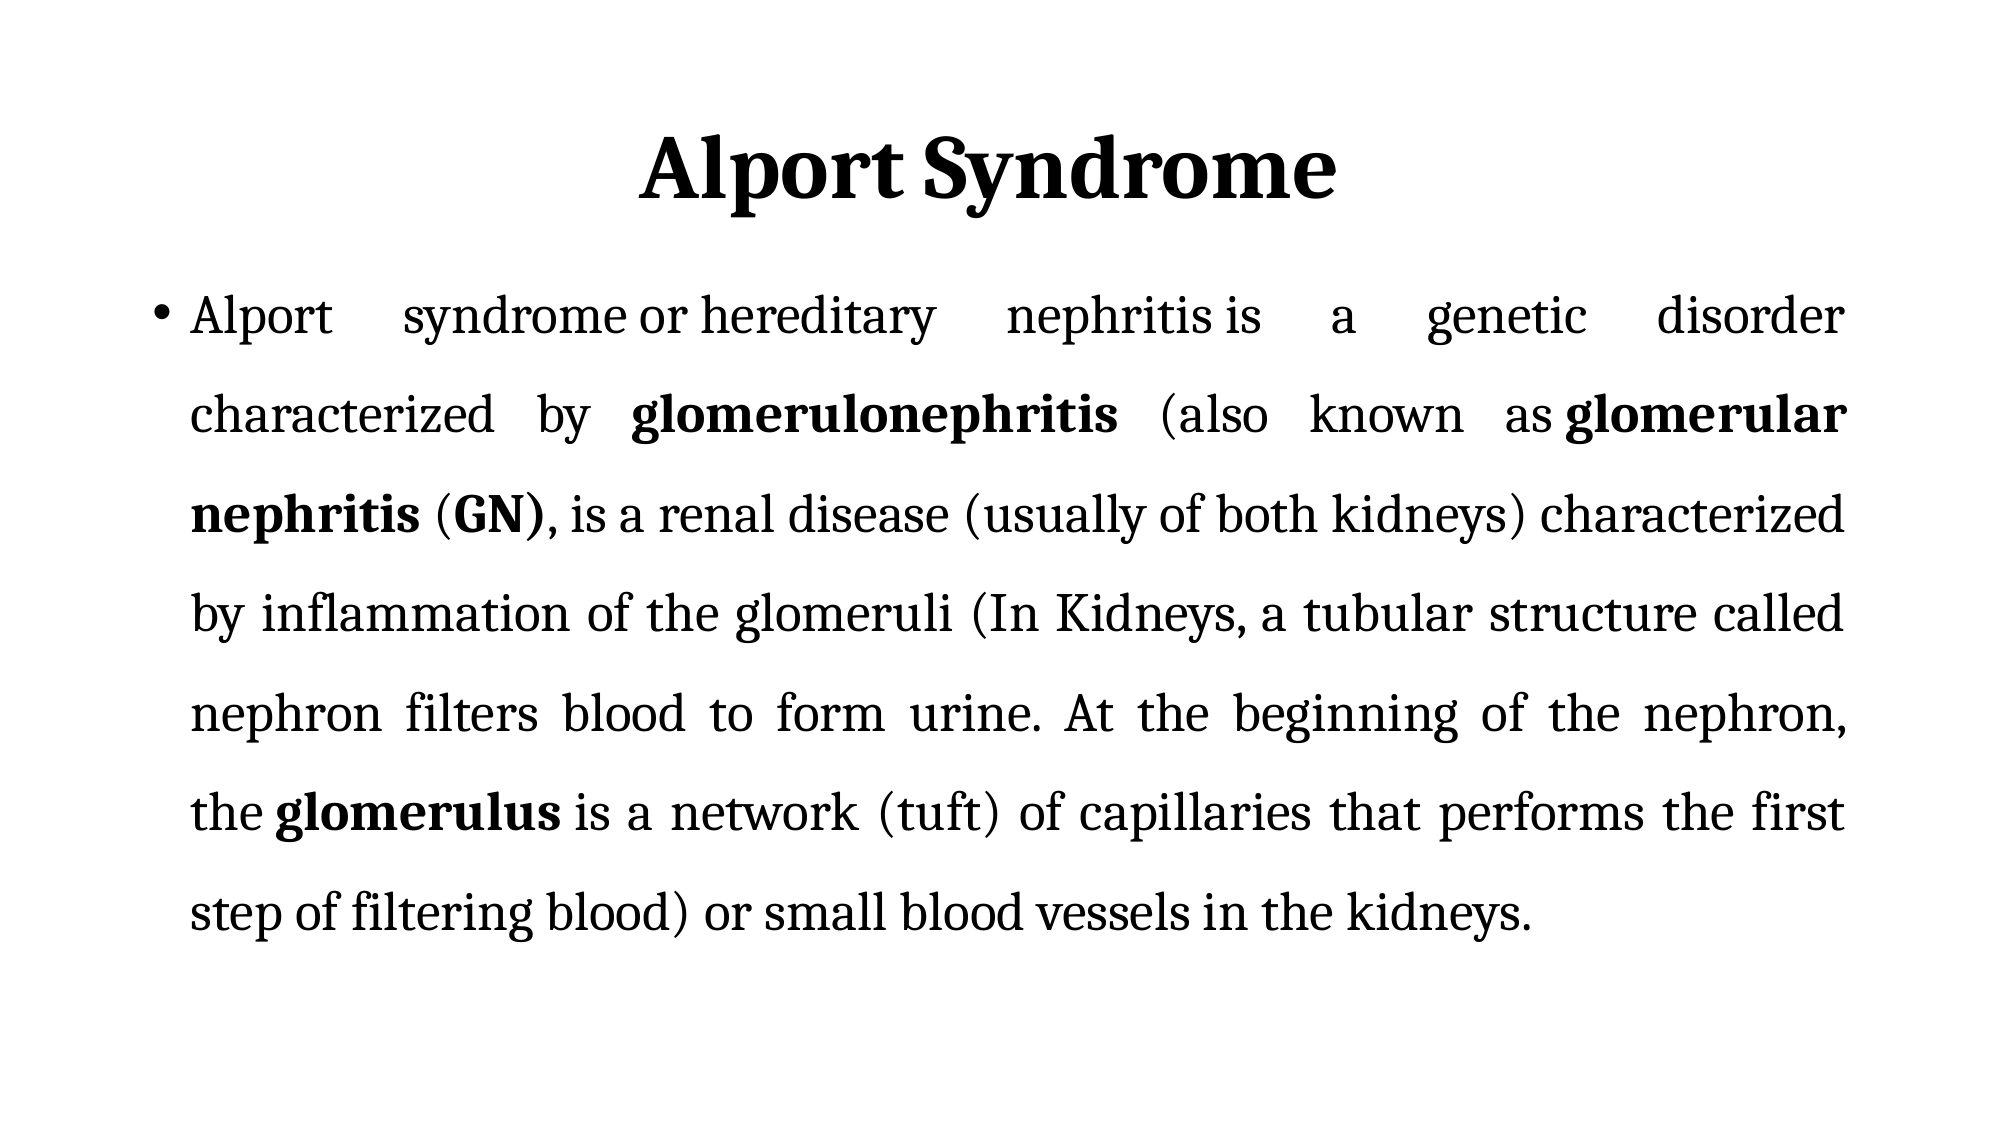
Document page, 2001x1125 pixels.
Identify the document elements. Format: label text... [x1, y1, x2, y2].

list Alport syndrome or hereditary nephritis is a genetic disorder characterized by glomerulonephritis (also known as glomerular nephritis (GN), is a renal disease (usually of both kidneys) characterized by inflammation of the glomeruli (In Kidneys, a tubular structure called nephron filters blood to form urine. At the beginning of the nephron, the glomerulus is a network (tuft) of capillaries that performs the first step of filtering blood) or small blood vessels in the kidneys. [137, 237, 1863, 1014]
title Alport Syndrome [137, 59, 1863, 237]
